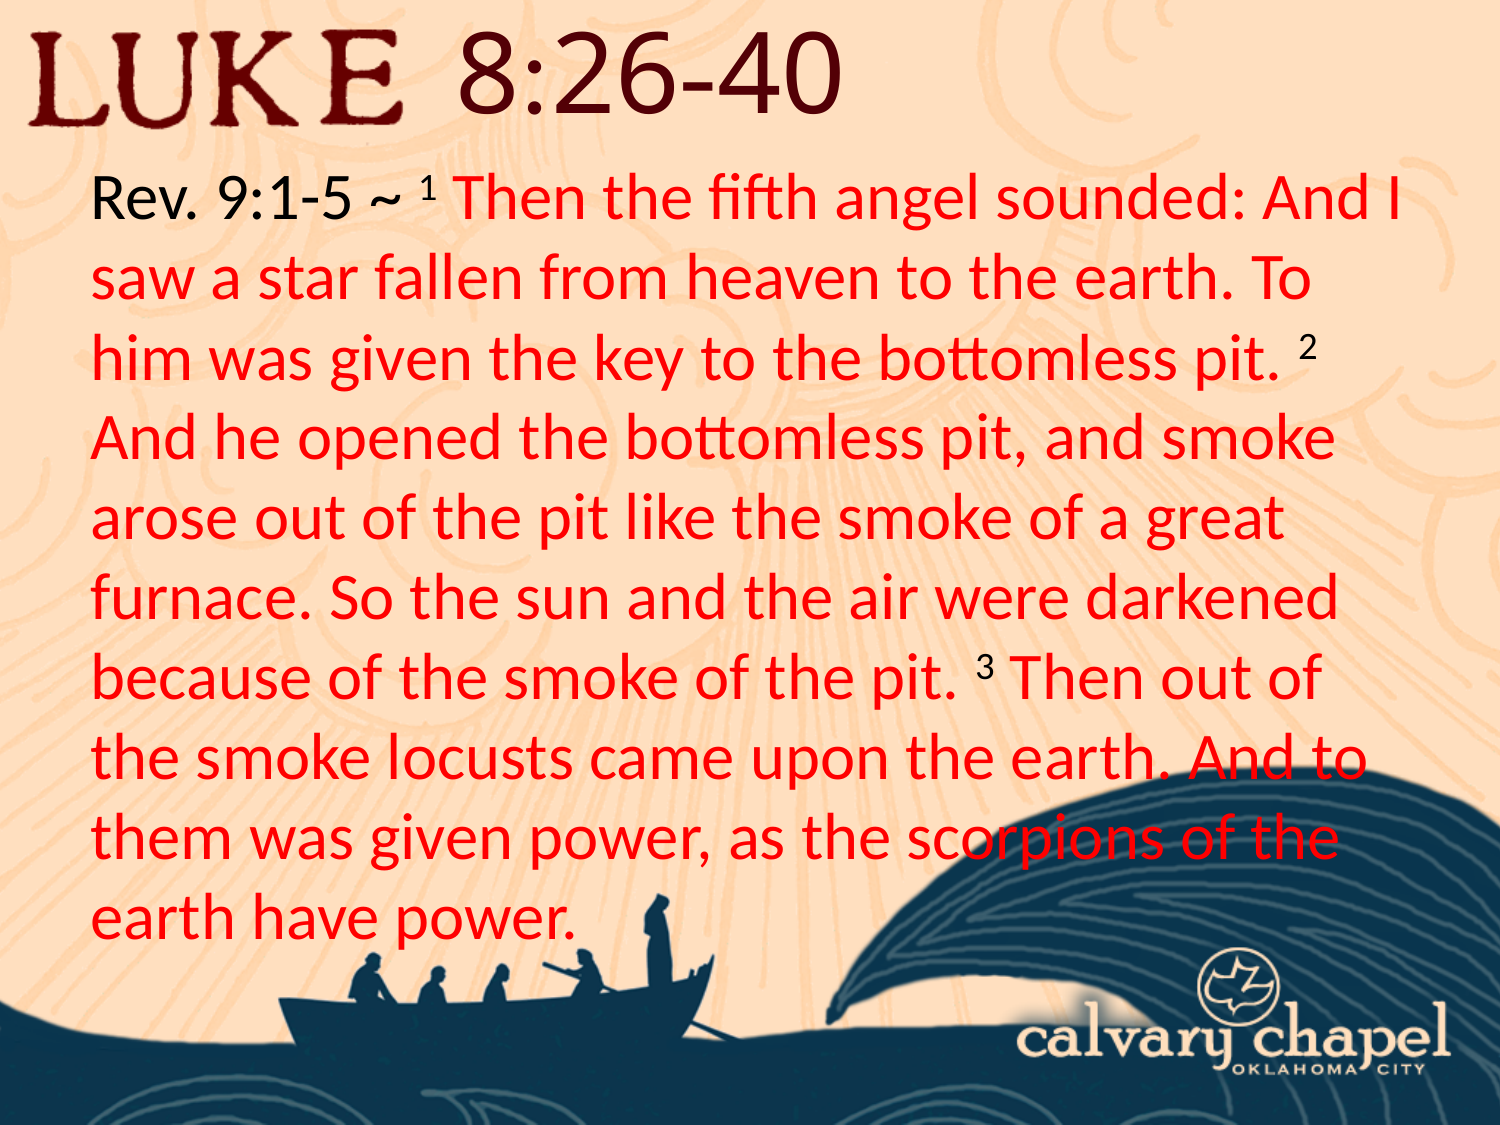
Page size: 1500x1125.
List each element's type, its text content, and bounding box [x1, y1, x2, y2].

text_box Rev. 9:1-5 ~ 1 Then the fifth angel sounded: And I saw a star fallen from heaven to the earth. To him was given the key to the bottomless pit. 2 And he opened the bottomless pit, and smoke arose out of the pit like the smoke of a great furnace. So the sun and the air were darkened because of the smoke of the pit. 3 Then out of the smoke locusts came upon the earth. And to them was given power, as the scorpions of the earth have power. [75, 145, 1428, 961]
text_box 8:26-40 [441, 0, 974, 144]
picture [0, 0, 1500, 1125]
